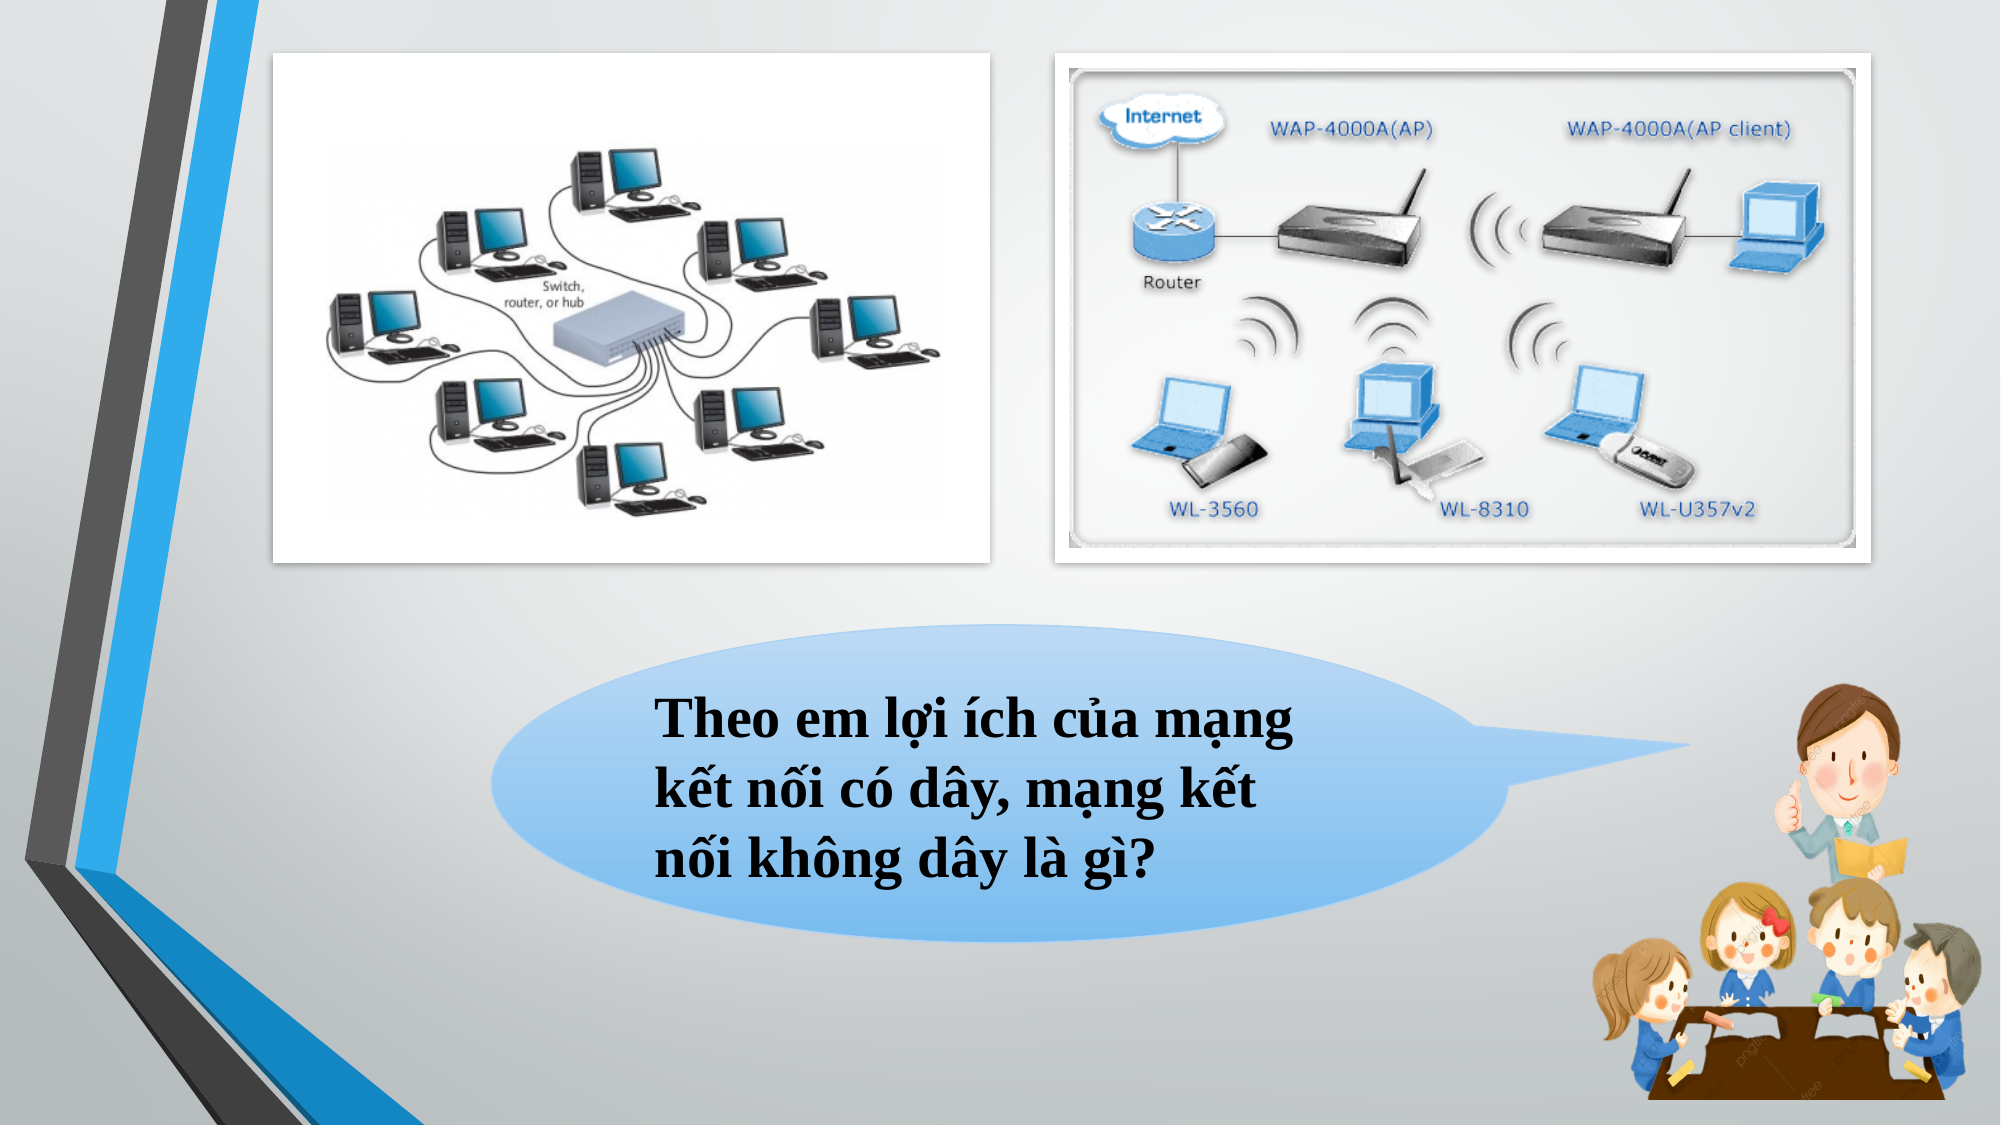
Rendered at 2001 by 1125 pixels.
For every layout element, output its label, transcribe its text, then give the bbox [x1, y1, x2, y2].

picture [287, 67, 976, 549]
picture [1069, 67, 1857, 549]
picture [1581, 674, 2000, 1100]
text_box Theo em lợi ích của mạng kết nối có dây, mạng kết nối không dây là gì? [490, 624, 1581, 944]
